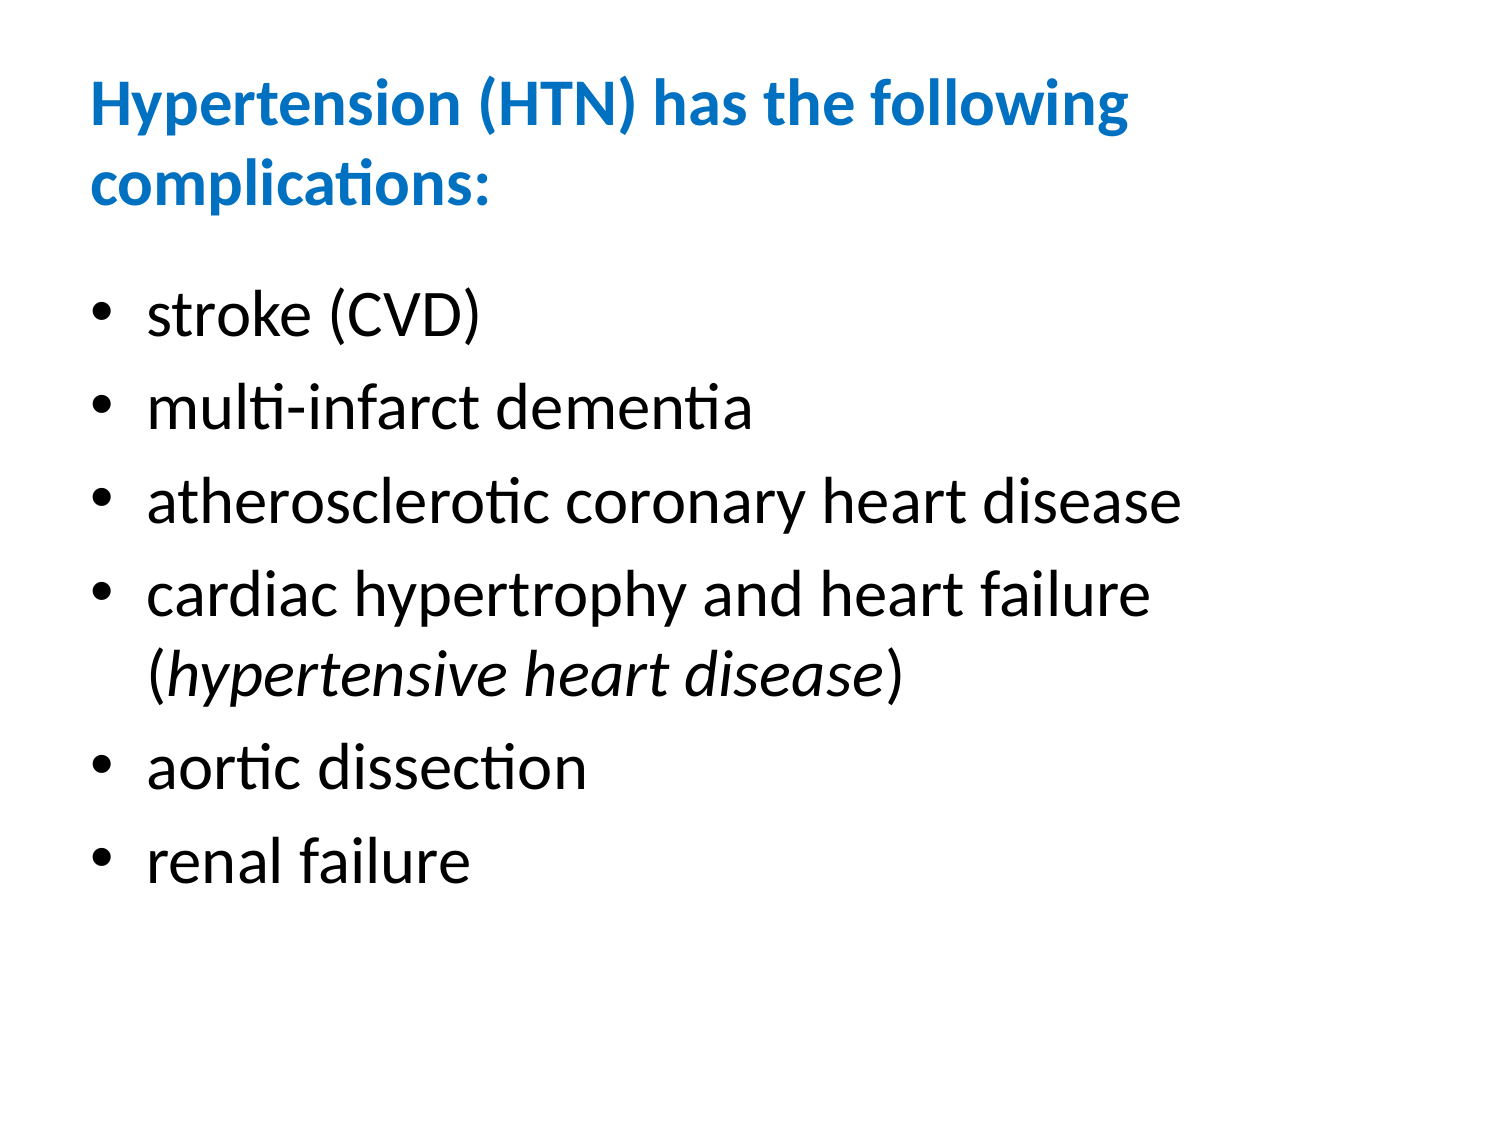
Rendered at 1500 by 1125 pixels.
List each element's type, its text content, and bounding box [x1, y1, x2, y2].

list stroke (CVD) multi-infarct dementia atherosclerotic coronary heart disease cardiac hypertrophy and heart failure (hypertensive heart disease) aortic dissection renal failure [75, 262, 1425, 1005]
title Hypertension (HTN) has the following complications: [75, 45, 1425, 233]
